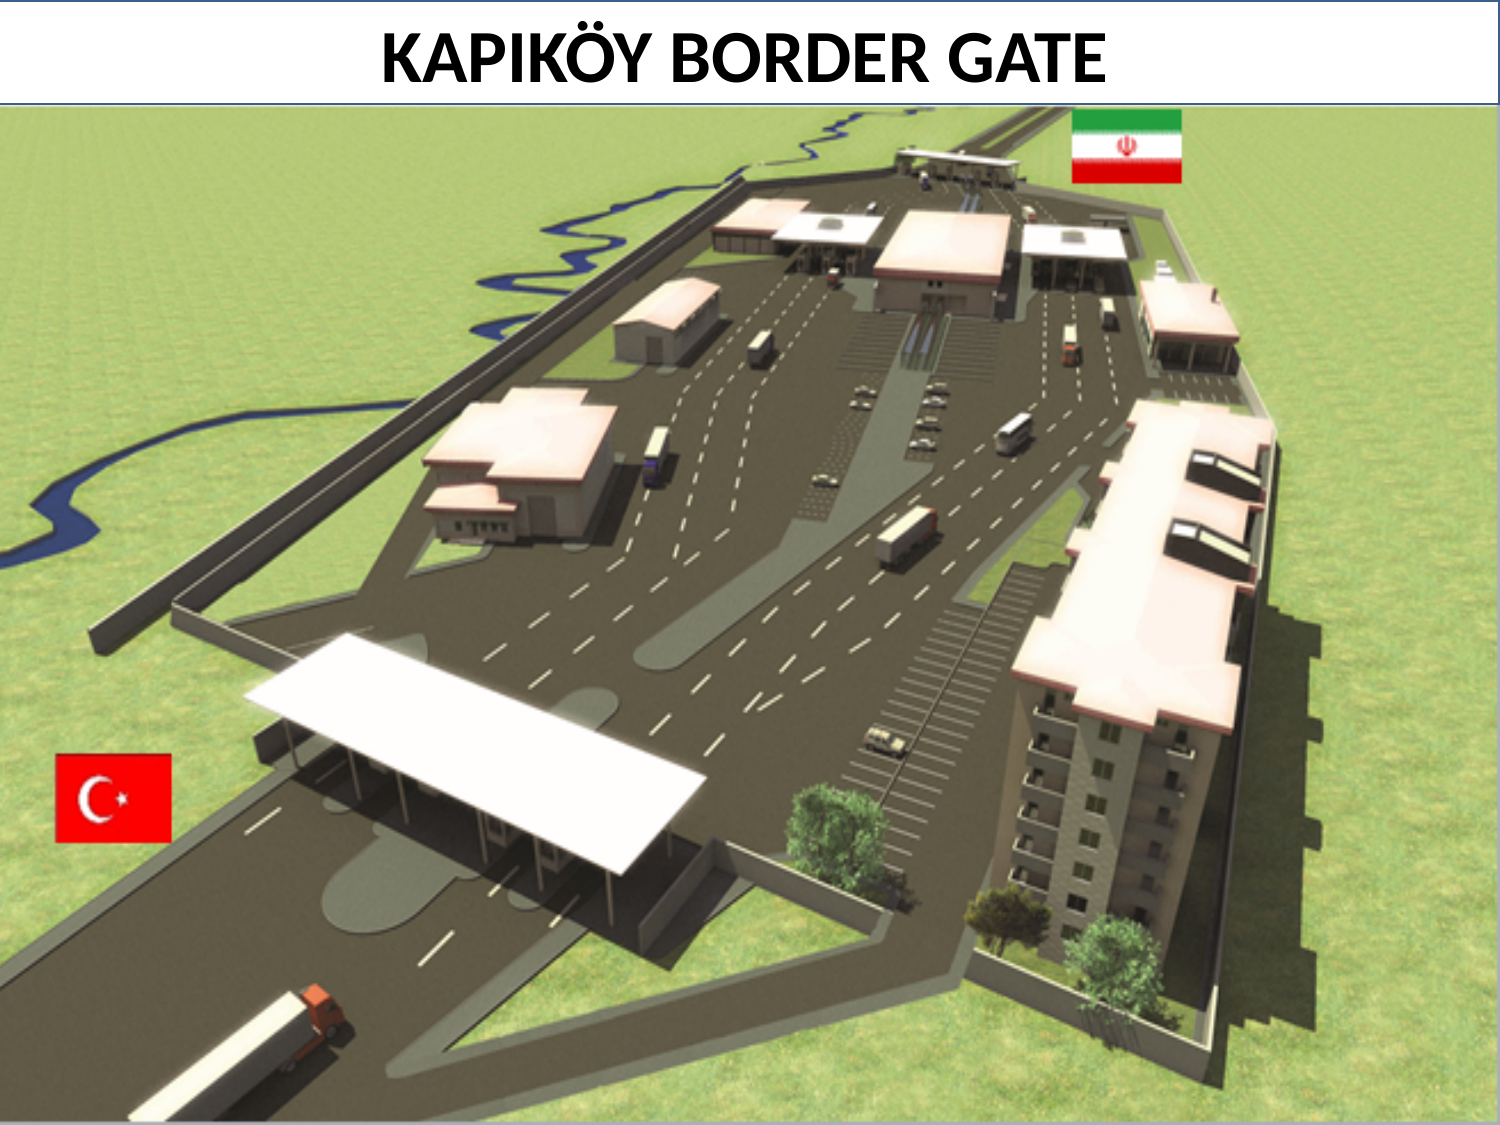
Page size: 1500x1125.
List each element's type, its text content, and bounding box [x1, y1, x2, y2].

text_box KAPIKÖY BORDER GATE [0, 0, 1500, 105]
picture [0, 105, 1500, 1125]
